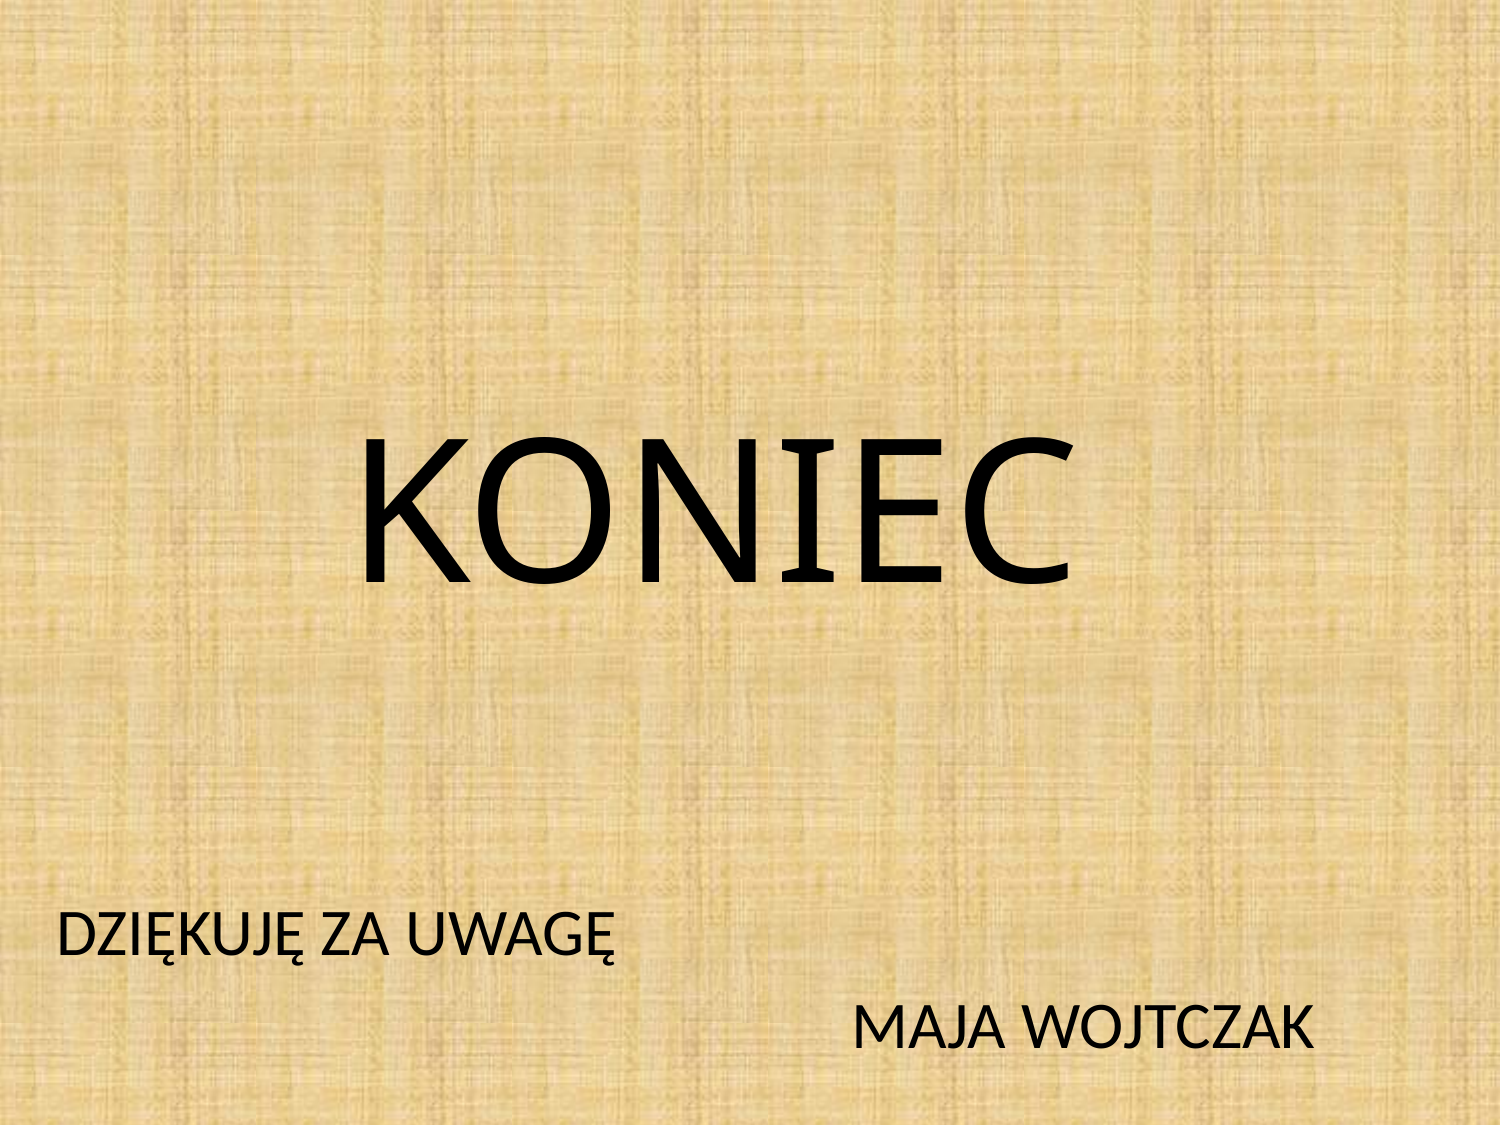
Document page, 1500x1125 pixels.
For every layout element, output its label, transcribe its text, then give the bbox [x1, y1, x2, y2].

title KONIEC [64, 408, 1415, 597]
picture [0, 0, 1500, 1125]
list DZIĘKUJĘ ZA UWAGĘ MAJA WOJTCZAK [41, 881, 1392, 1125]
